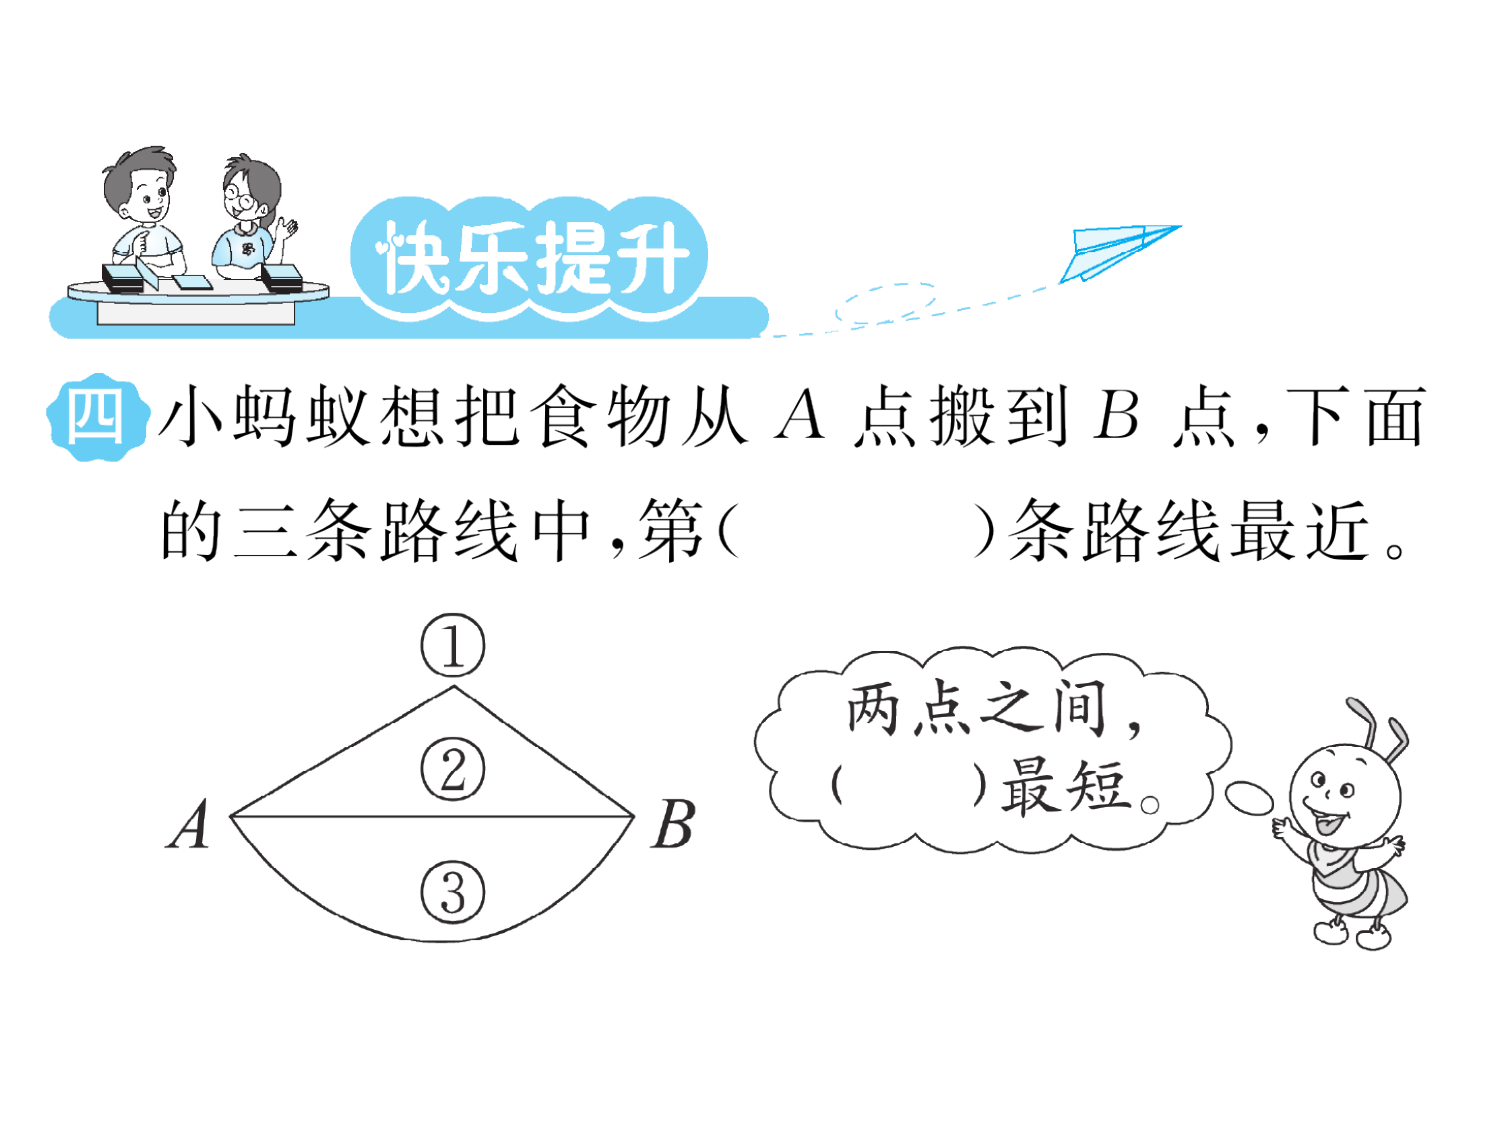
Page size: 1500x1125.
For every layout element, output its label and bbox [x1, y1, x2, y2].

picture [41, 125, 1459, 962]
